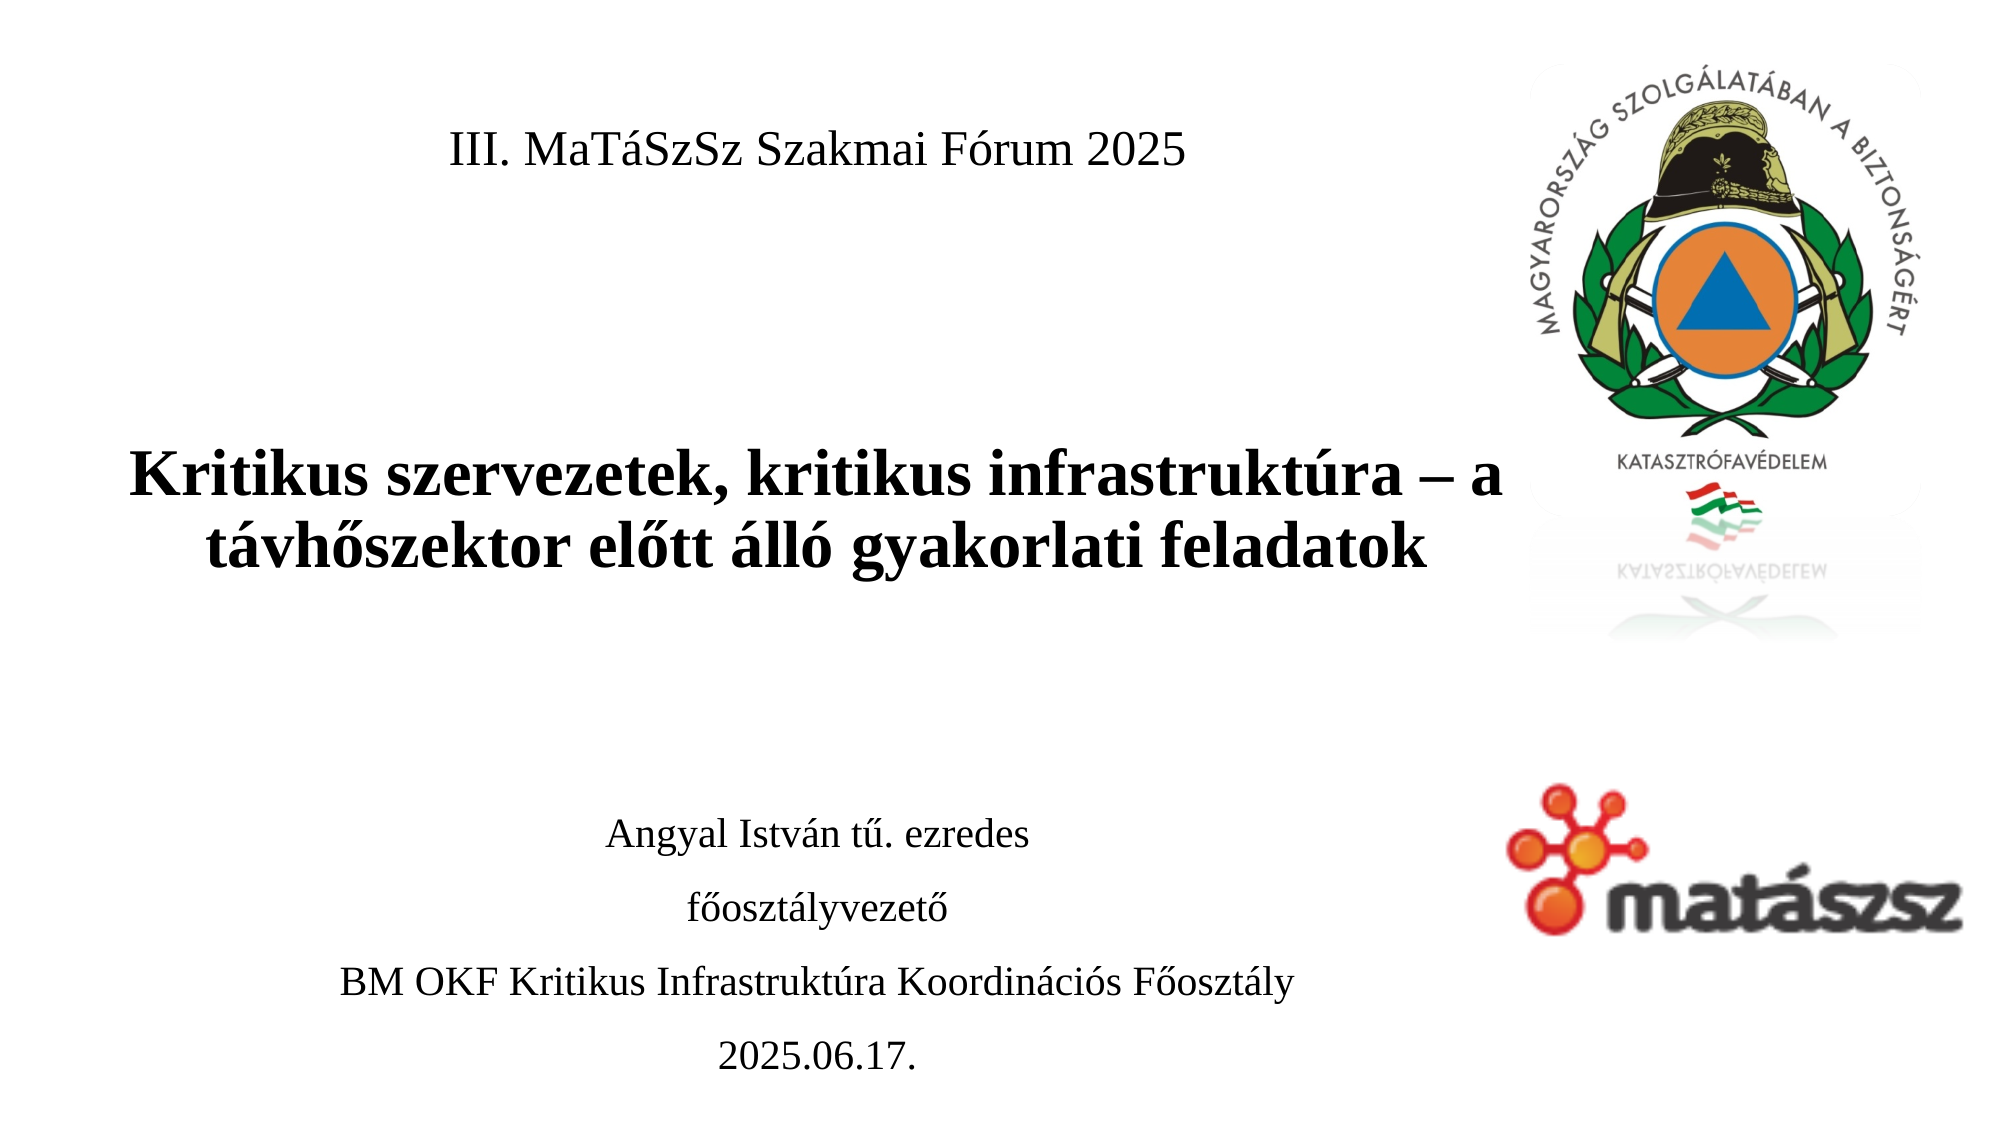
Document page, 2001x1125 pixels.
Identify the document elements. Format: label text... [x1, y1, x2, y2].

picture [1471, 757, 2000, 971]
text_box III. MaTáSzSz Szakmai Fórum 2025 [107, 114, 1527, 303]
picture [1527, 64, 1923, 664]
text_box Angyal István tű. ezredes főosztályvezető BM OKF Kritikus Infrastruktúra Koordinációs Főosztály 2025.06.17. [95, 803, 1540, 992]
text_box Kritikus szervezetek, kritikus infrastruktúra – a távhőszektor előtt álló gyakorlati feladatok [107, 352, 1527, 590]
